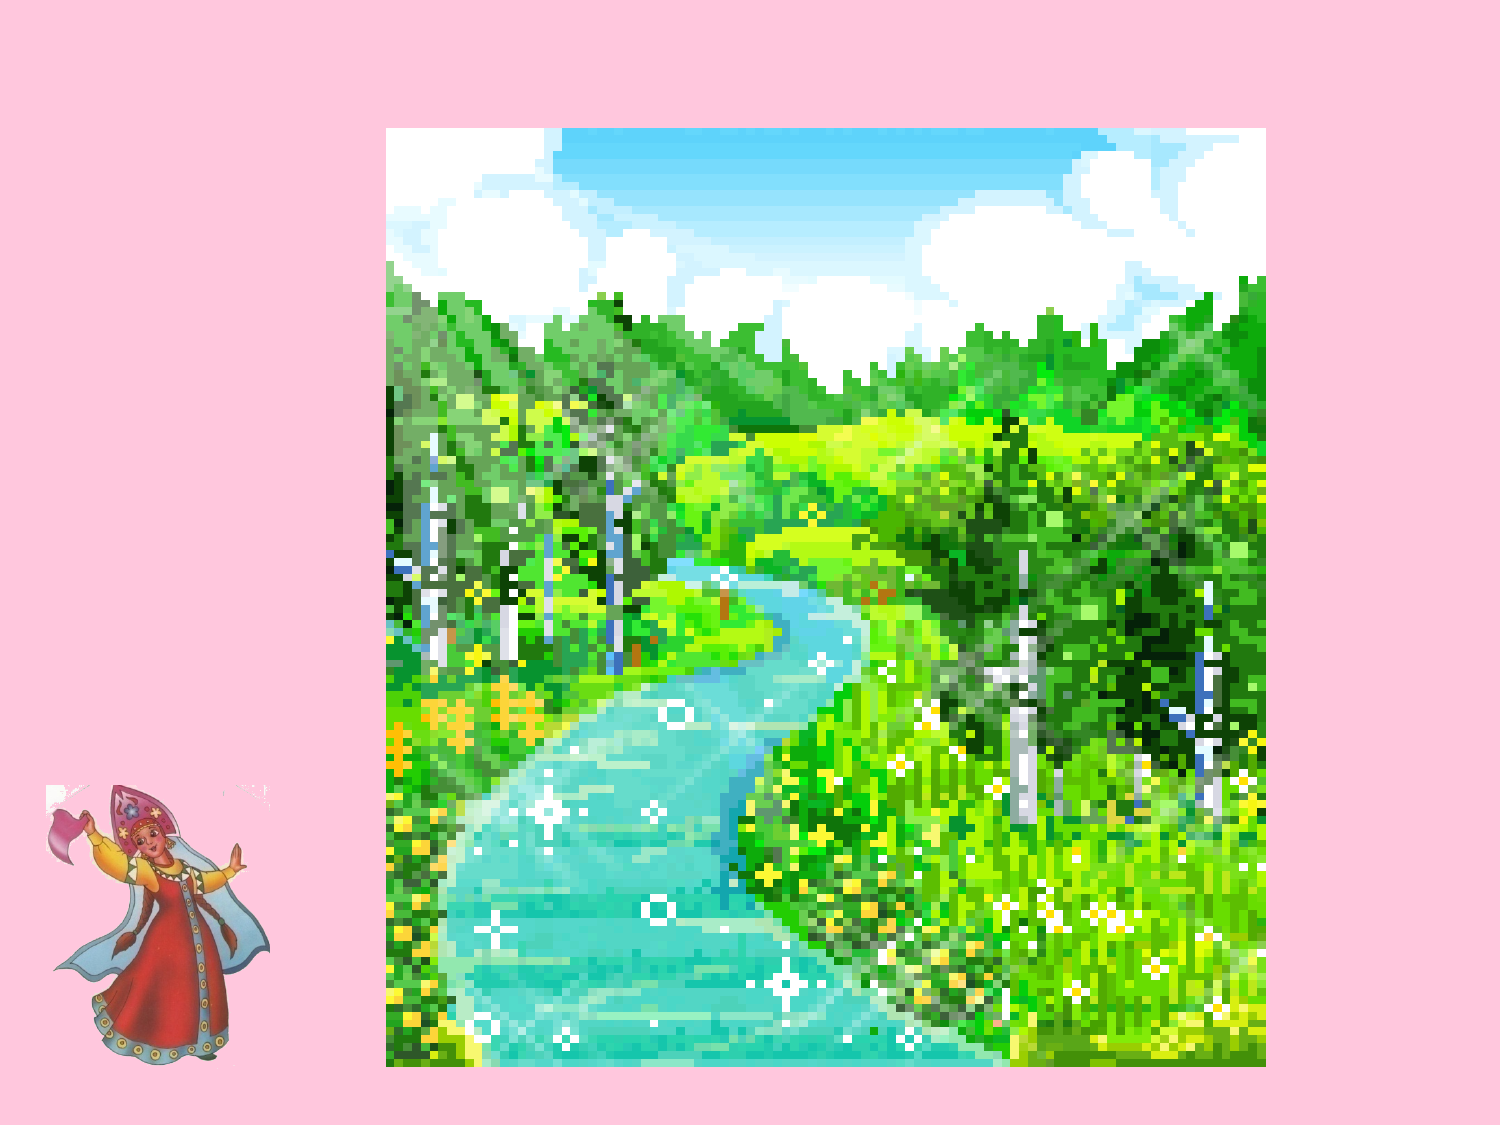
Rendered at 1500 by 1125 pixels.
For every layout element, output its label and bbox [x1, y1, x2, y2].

picture [386, 128, 1266, 1067]
picture [46, 784, 270, 1075]
